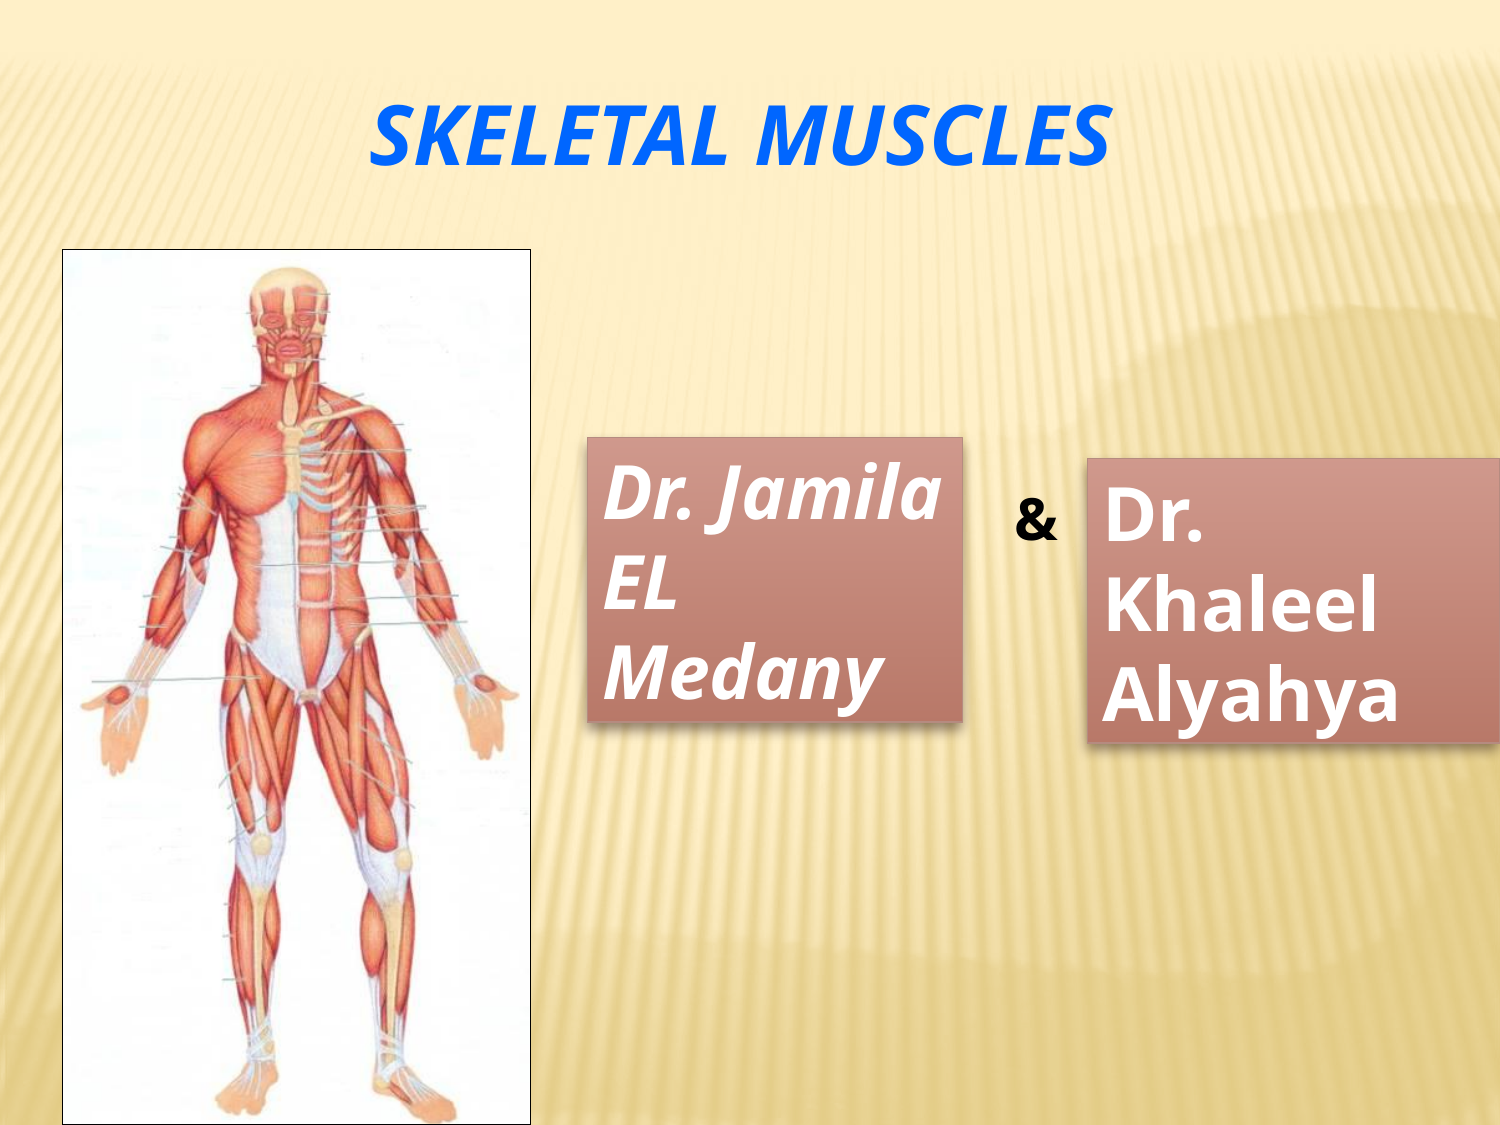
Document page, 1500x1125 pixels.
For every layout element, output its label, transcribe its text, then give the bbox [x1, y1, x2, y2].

text_box Dr. Khaleel Alyahya [1087, 458, 1500, 744]
text_box SKELETAL MUSCLES [224, 75, 1258, 190]
text_box & [999, 474, 1050, 560]
picture [62, 249, 531, 1125]
text_box Dr. Jamila EL Medany [587, 437, 963, 723]
